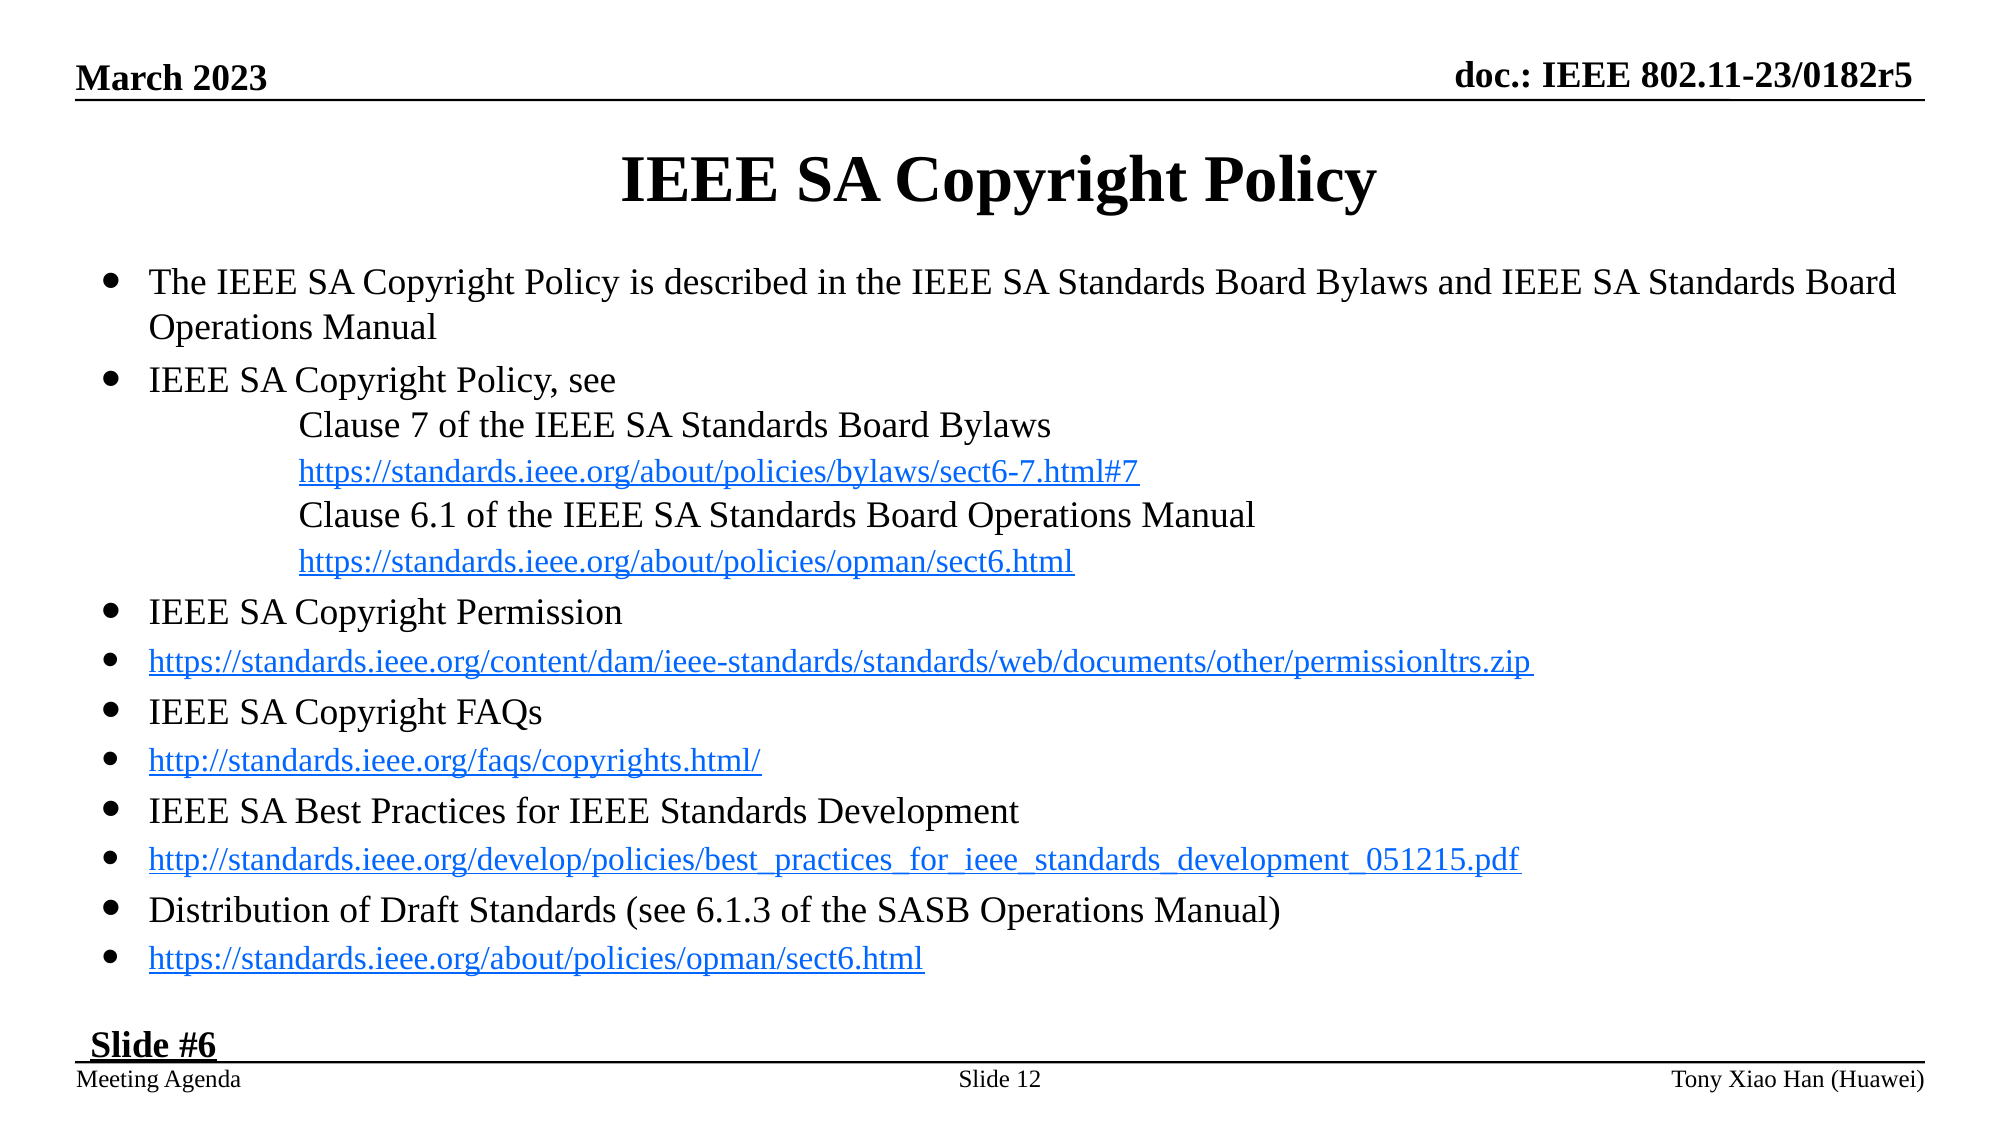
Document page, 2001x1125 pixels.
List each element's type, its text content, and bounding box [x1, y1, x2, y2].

text_box IEEE SA Copyright Policy [362, 87, 1638, 263]
list The IEEE SA Copyright Policy is described in the IEEE SA Standards Board Bylaws and IEEE SA Standards Board Operations Manual IEEE SA Copyright Policy, see Clause 7 of the IEEE SA Standards Board Bylaws https://standards.ieee.org/about/policies/bylaws/sect6-7.html#7 Clause 6.1 of the IEEE SA Standards Board Operations Manual https://standards.ieee.org/about/policies/opman/sect6.html IEEE SA Copyright Permission https://standards.ieee.org/content/dam/ieee-standards/standards/web/documents/other/permissionltrs.zip IEEE SA Copyright FAQs http://standards.ieee.org/faqs/copyrights.html/ IEEE SA Best Practices for IEEE Standards Development http://standards.ieee.org/develop/policies/best_practices_for_ieee_standards_development_051215.pdf Distribution of Draft Standards (see 6.1.3 of the SASB Operations Manual) https://standards.ieee.org/about/policies/opman/sect6.html [75, 249, 1925, 1013]
text_box Slide #6 [75, 1012, 232, 1073]
